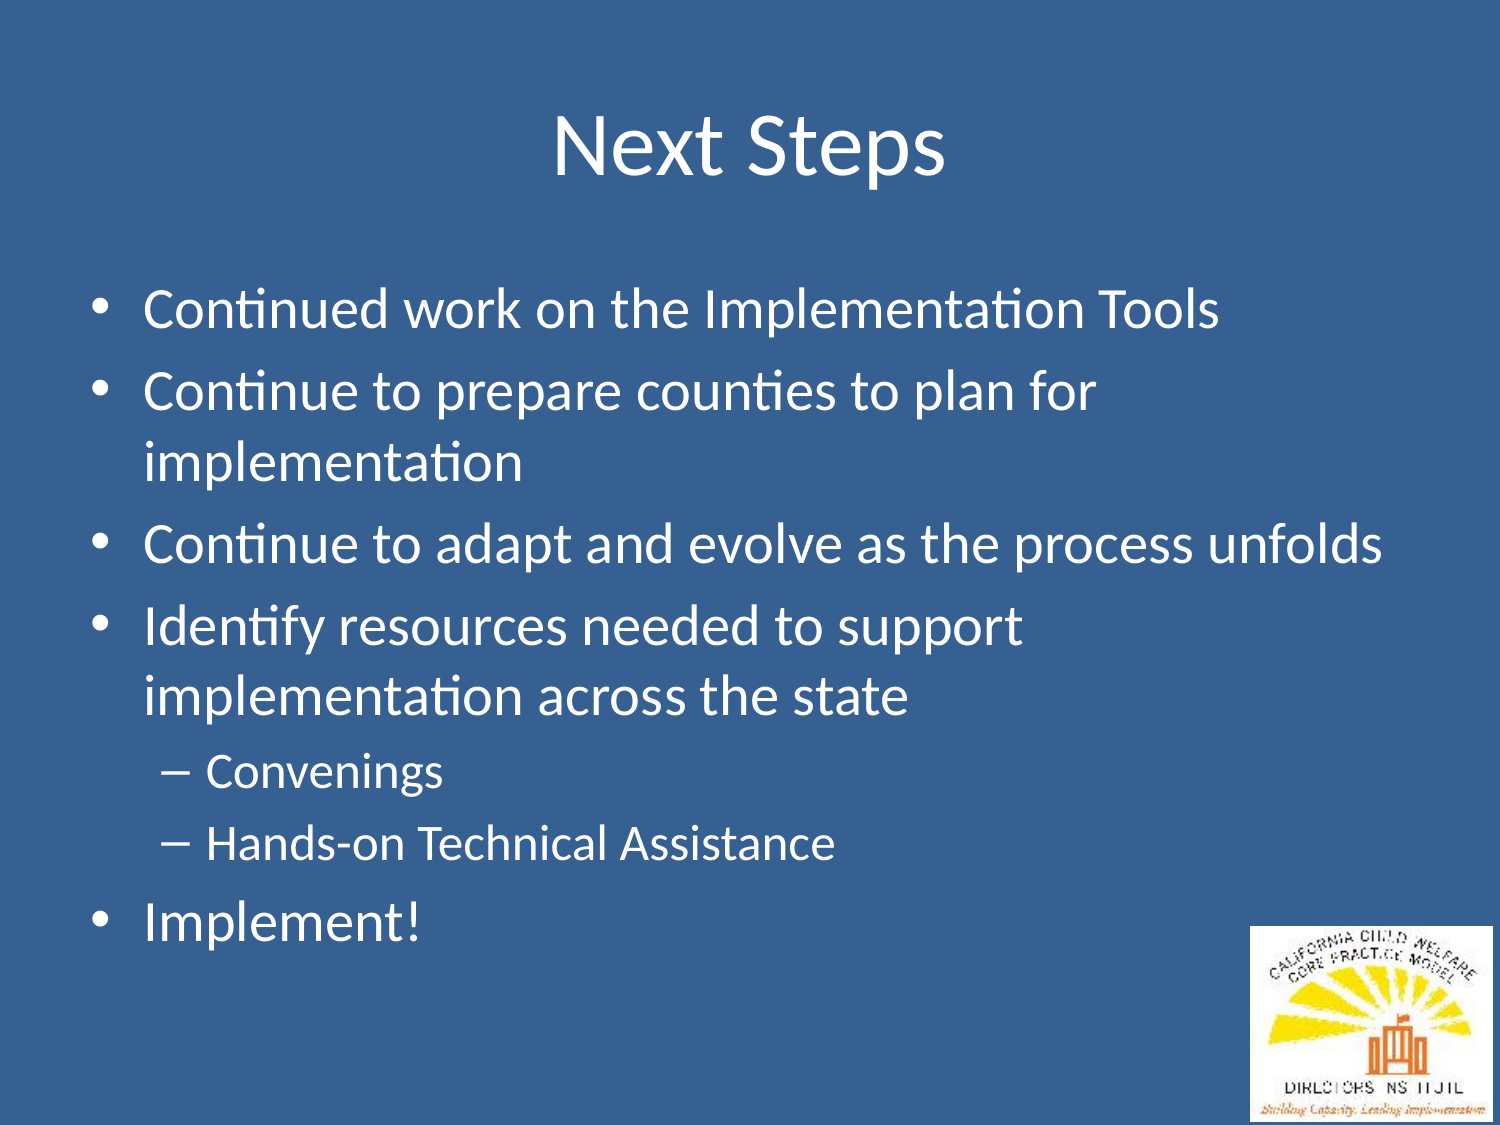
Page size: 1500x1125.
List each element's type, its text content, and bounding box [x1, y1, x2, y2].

list Continued work on the Implementation Tools Continue to prepare counties to plan for implementation Continue to adapt and evolve as the process unfolds Identify resources needed to support implementation across the state Convenings Hands-on Technical Assistance Implement! [75, 262, 1425, 1005]
picture [1250, 926, 1493, 1122]
title Next Steps [75, 45, 1425, 233]
